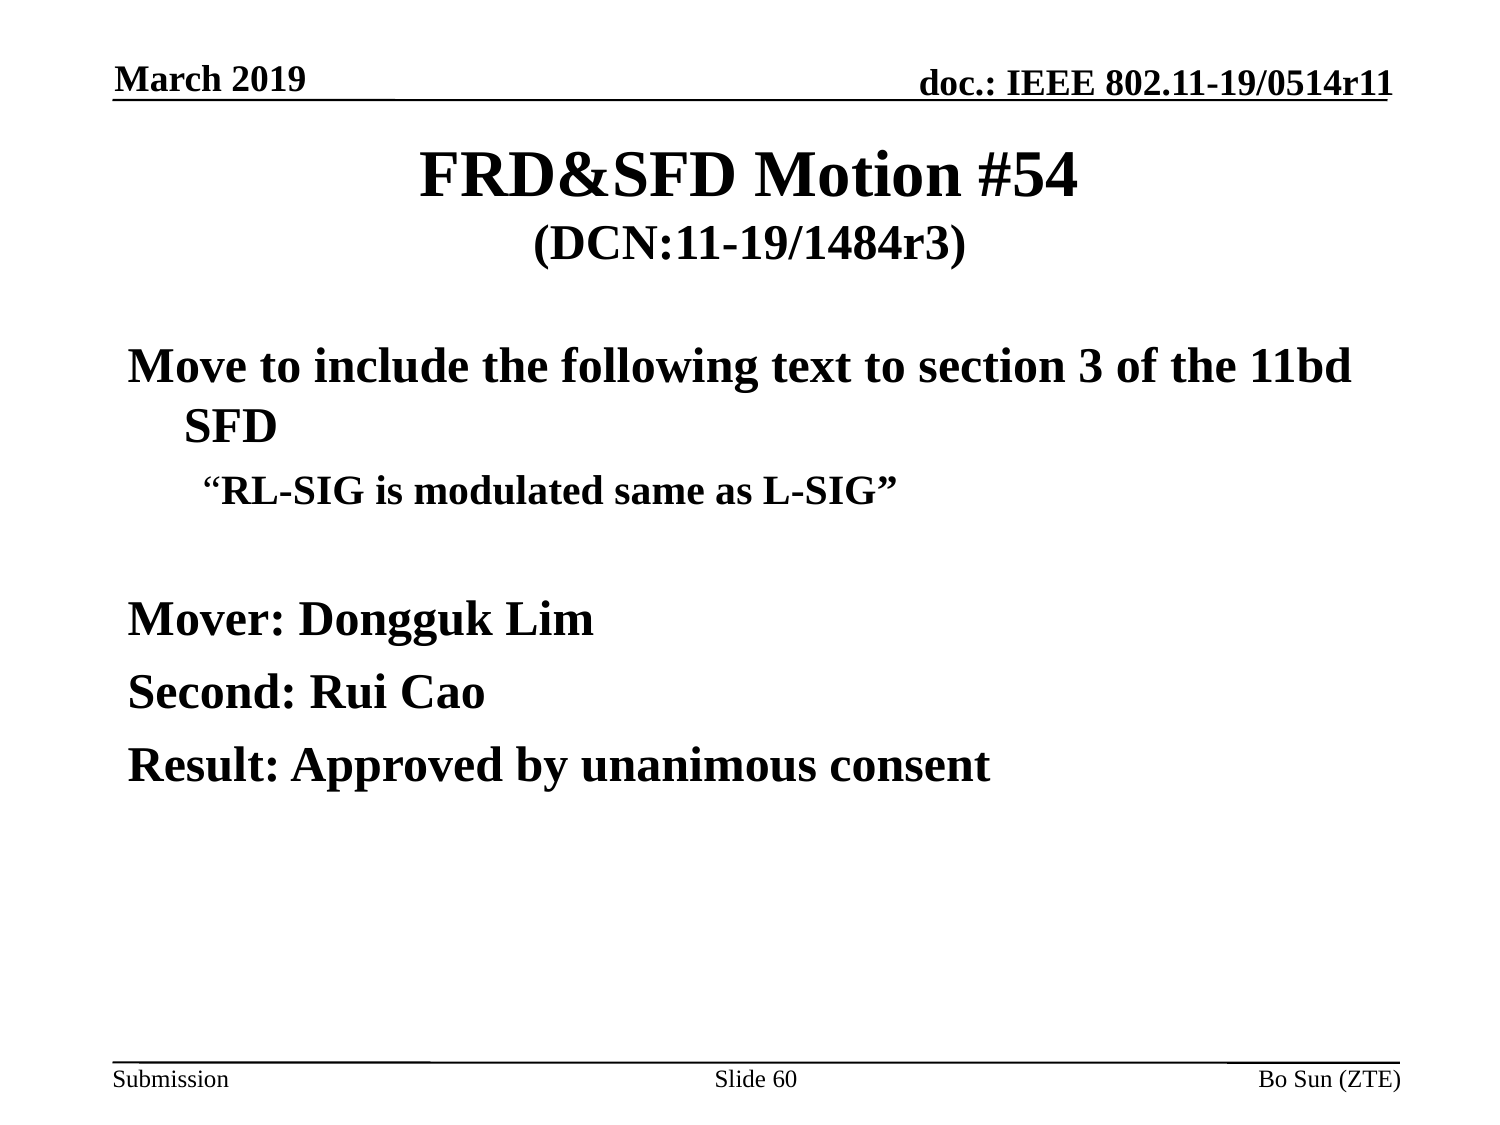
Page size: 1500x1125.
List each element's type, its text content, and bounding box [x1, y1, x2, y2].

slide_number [114, 54, 423, 100]
footer Bo Sun (ZTE) [878, 1061, 1402, 1093]
list Move to include the following text to section 3 of the 11bd SFD “RL-SIG is modulated same as L-SIG” Mover: Dongguk Lim Second: Rui Cao Result: Approved by unanimous consent [112, 324, 1388, 1000]
slide_number Slide 60 [712, 1061, 800, 1123]
title FRD&SFD Motion #54 (DCN:11-19/1484r3) [112, 112, 1388, 288]
